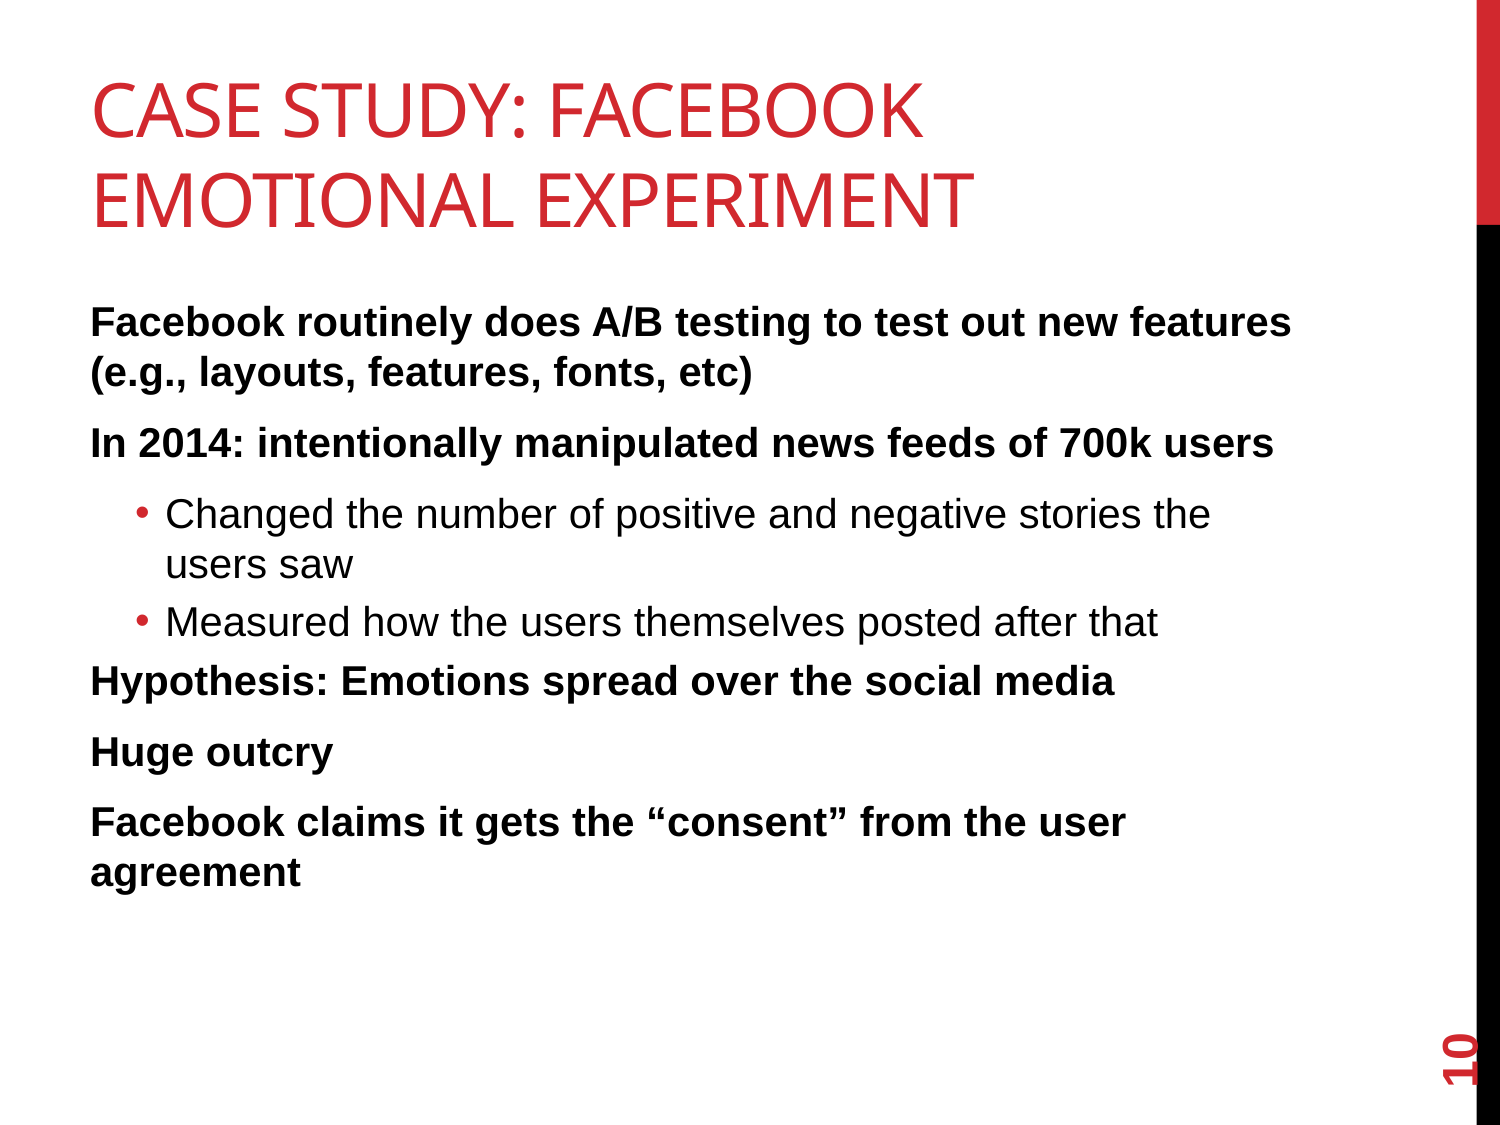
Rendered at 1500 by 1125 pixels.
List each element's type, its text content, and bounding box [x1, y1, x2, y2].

slide_number 10 [1427, 887, 1488, 1104]
list Facebook routinely does A/B testing to test out new features (e.g., layouts, features, fonts, etc) In 2014: intentionally manipulated news feeds of 700k users Changed the number of positive and negative stories the users saw Measured how the users themselves posted after that Hypothesis: Emotions spread over the social media Huge outcry Facebook claims it gets the “consent” from the user agreement [75, 287, 1325, 1005]
title Case study: facebook emotional experiment [75, 25, 1242, 250]
